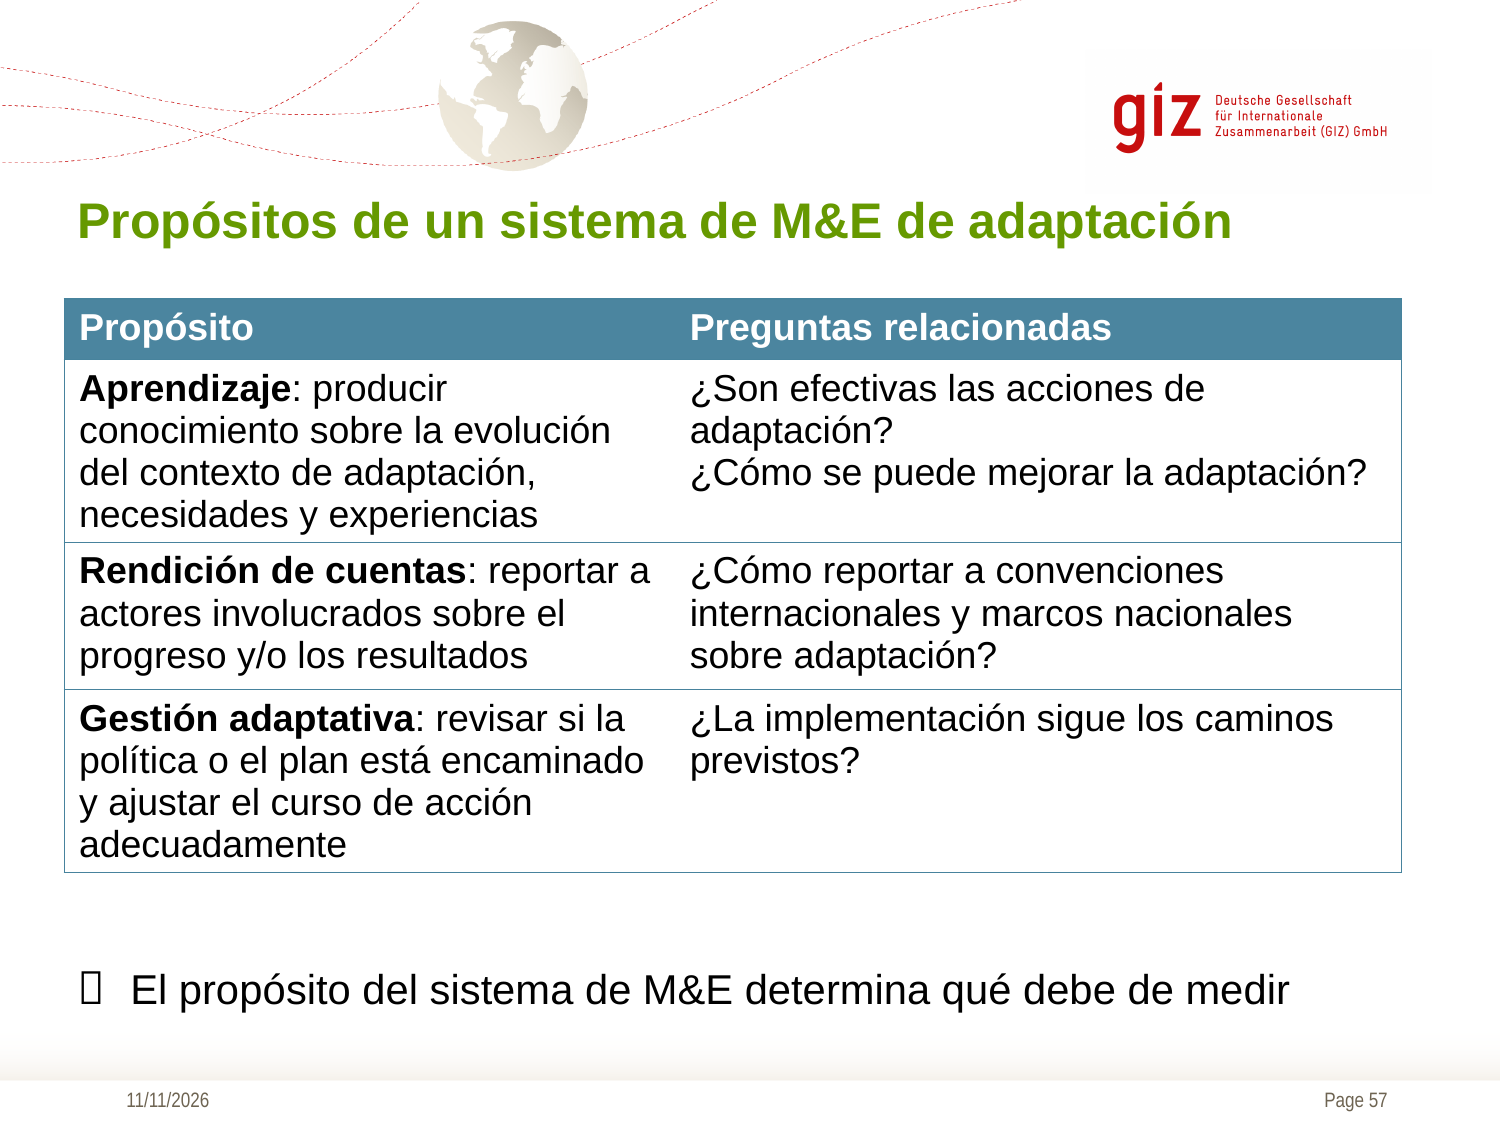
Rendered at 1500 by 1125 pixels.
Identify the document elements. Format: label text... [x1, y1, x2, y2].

table_cell Gestión adaptativa: revisar si la política o el plan está encaminado y ajustar el curso de acción adecuadamente [65, 690, 675, 872]
picture [0, 959, 1500, 1081]
table_header Preguntas relacionadas [675, 300, 1401, 359]
table_header Propósito [65, 300, 675, 359]
table_cell ¿Cómo reportar a convenciones internacionales y marcos nacionales sobre adaptación? [675, 543, 1401, 689]
table_cell ¿La implementación sigue los caminos previstos? [675, 690, 1401, 872]
table_cell Aprendizaje: producir conocimiento sobre la evolución del contexto de adaptación, necesidades y experiencias [65, 360, 675, 542]
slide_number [111, 1079, 325, 1121]
picture [0, 0, 1500, 194]
text_box  El propósito del sistema de M&E determina qué debe de medir [62, 951, 1406, 1022]
table_cell ¿Son efectivas las acciones de adaptación? ¿Cómo se puede mejorar la adaptación? [675, 360, 1401, 542]
table_cell Rendición de cuentas: reportar a actores involucrados sobre el progreso y/o los resultados [65, 543, 675, 689]
title Propósitos de un sistema de M&E de adaptación [62, 180, 1298, 260]
